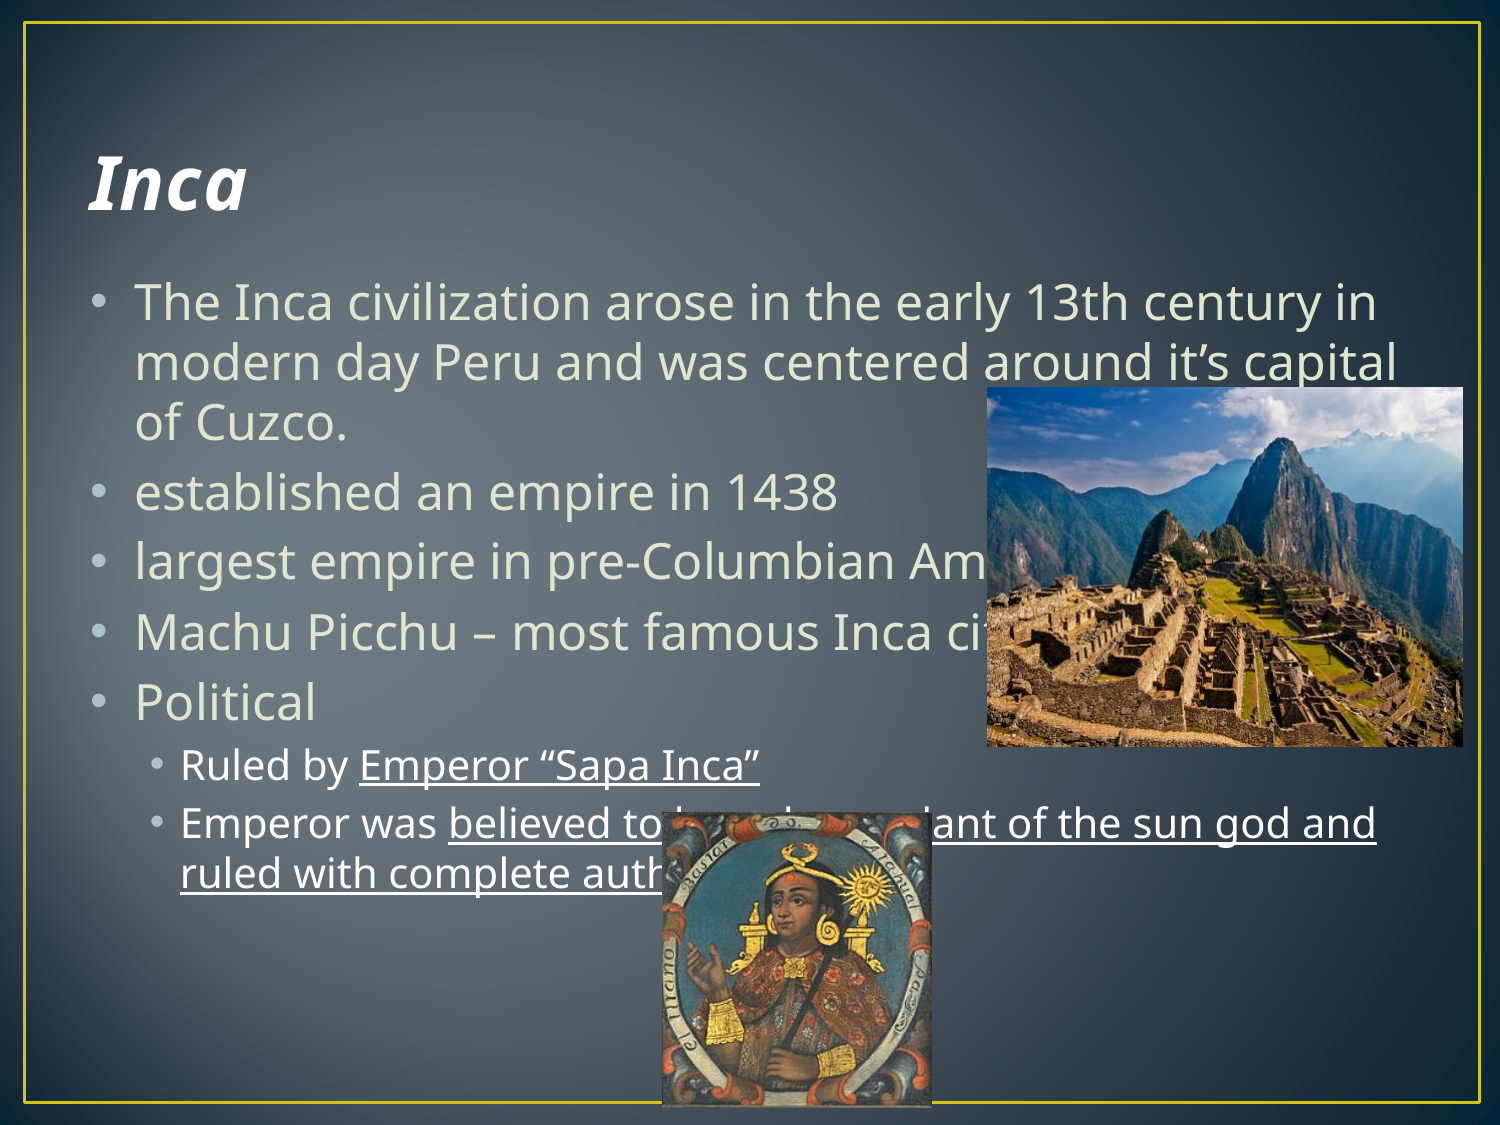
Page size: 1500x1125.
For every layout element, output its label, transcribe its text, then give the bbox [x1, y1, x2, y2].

picture [0, 0, 1500, 1125]
title Inca [75, 45, 1425, 233]
list The Inca civilization arose in the early 13th century in modern day Peru and was centered around it’s capital of Cuzco. established an empire in 1438 largest empire in pre-Columbian Americas Machu Picchu – most famous Inca city Political Ruled by Emperor “Sapa Inca” Emperor was believed to be a descendant of the sun god and ruled with complete authority [75, 262, 1425, 1005]
